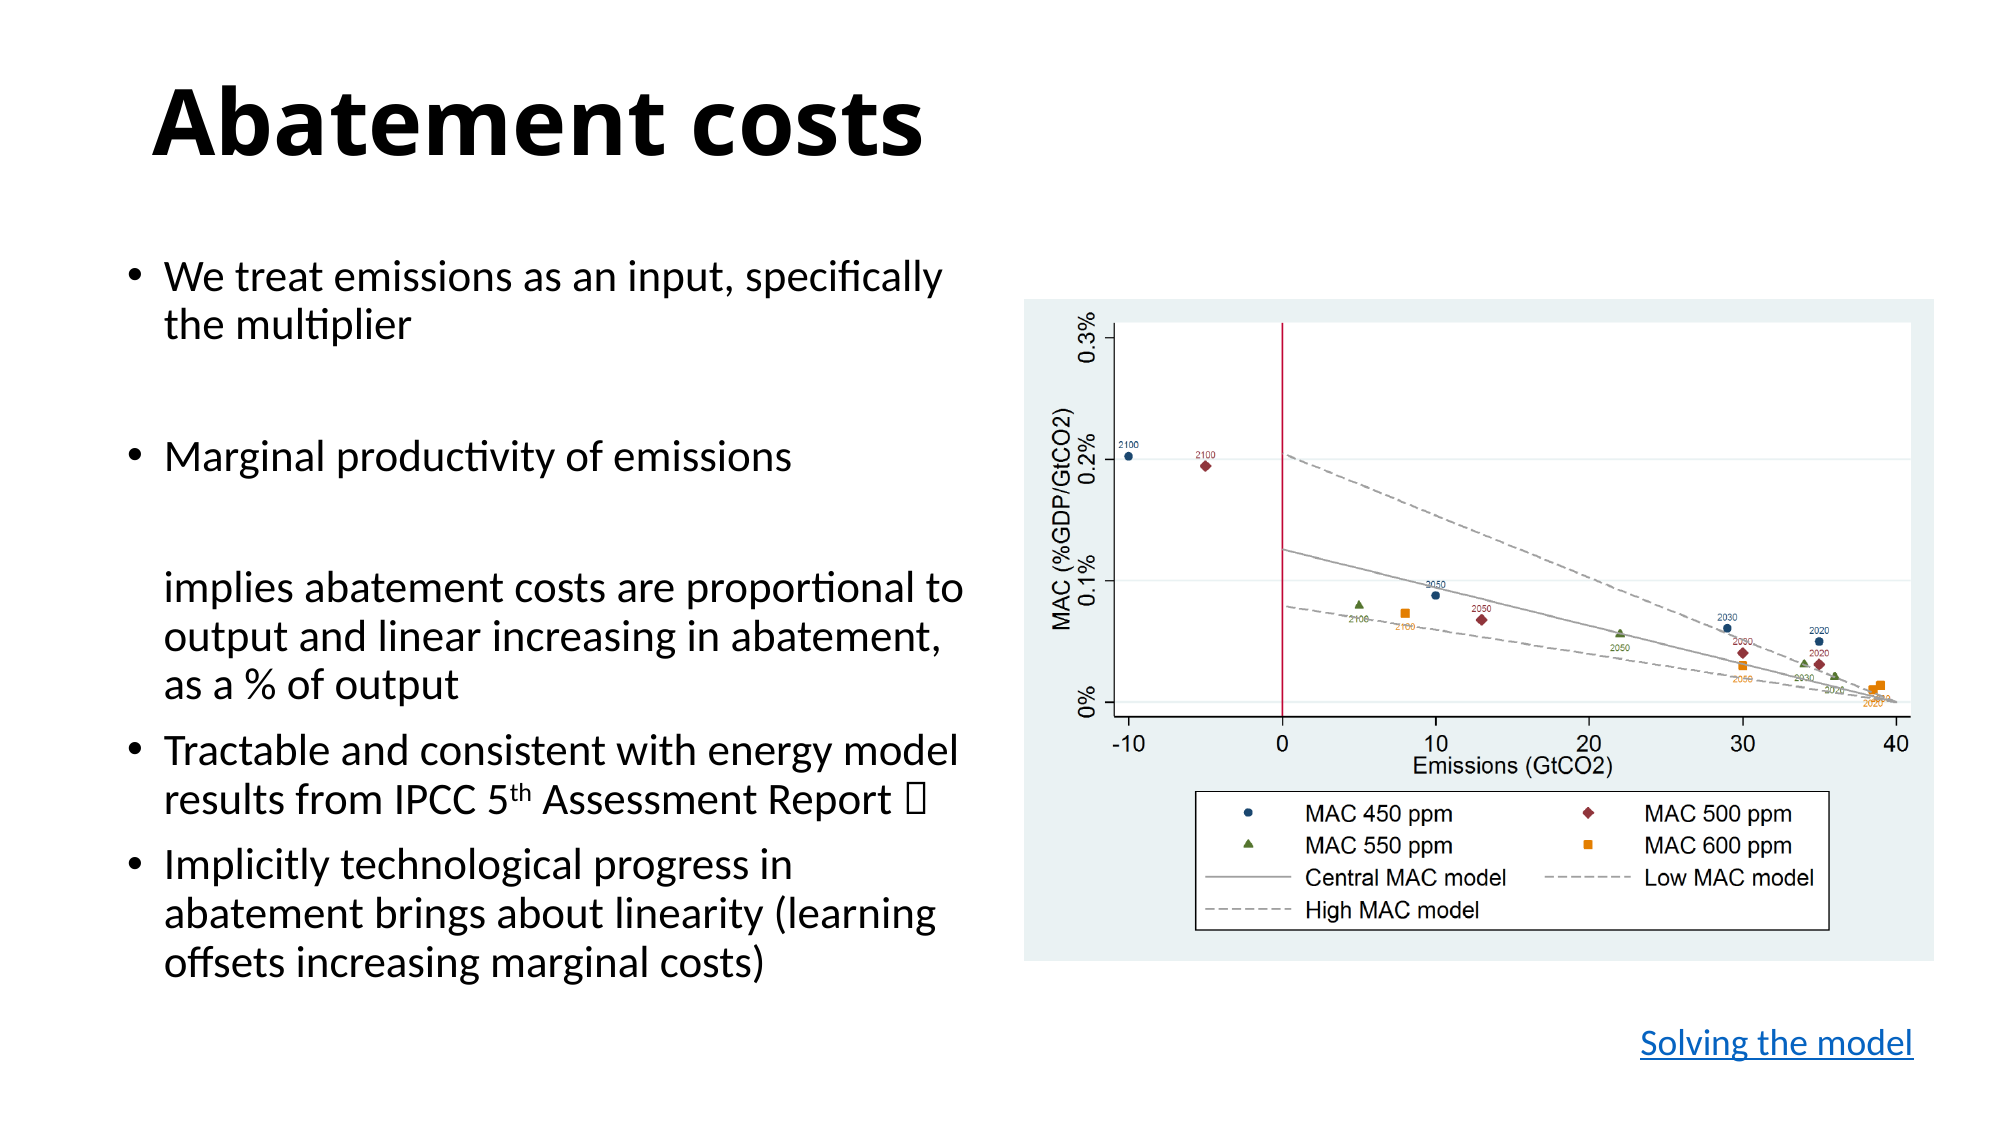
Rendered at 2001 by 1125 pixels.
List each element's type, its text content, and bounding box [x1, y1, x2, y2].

title Abatement costs [137, 59, 1863, 193]
text_box Solving the model [1625, 1010, 1934, 1071]
picture [1024, 299, 1935, 962]
